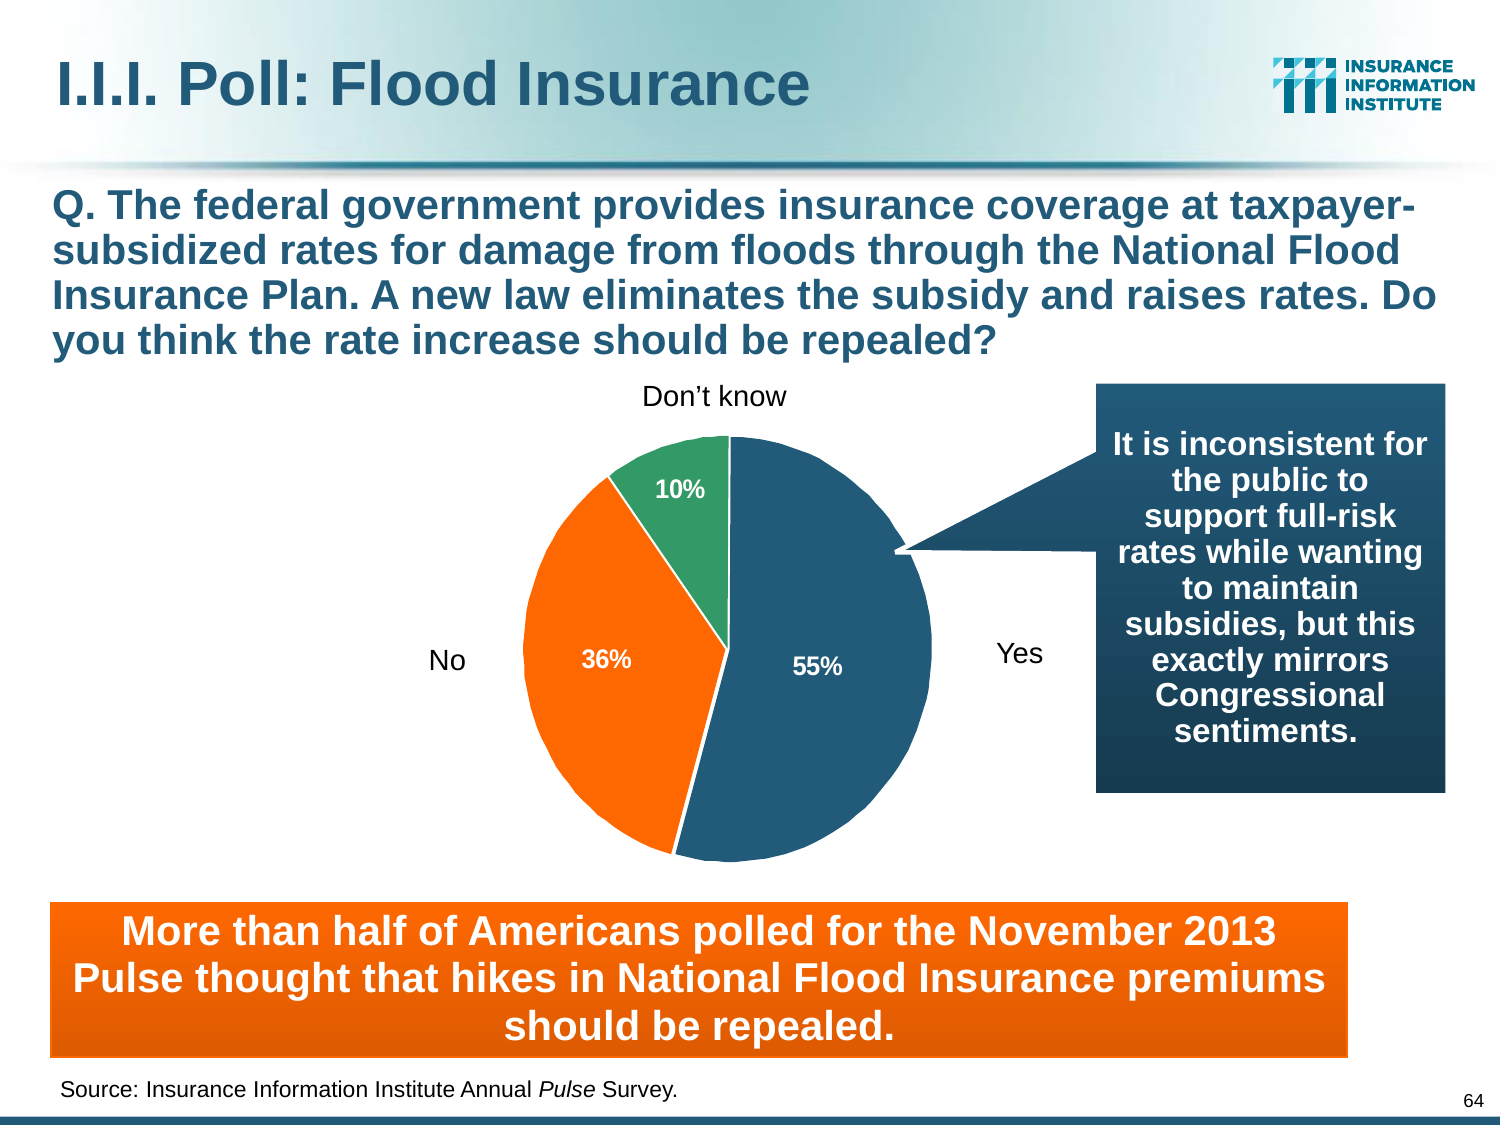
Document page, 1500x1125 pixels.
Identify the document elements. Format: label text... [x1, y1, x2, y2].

text_box Yes [984, 638, 1088, 671]
title I.I.I. Poll: Flood Insurance [48, 14, 1264, 157]
slide_number 64 [1410, 1091, 1485, 1112]
text_box Q. The federal government provides insurance coverage at taxpayer-subsidized rates for damage from floods through the National Flood Insurance Plan. A new law eliminates the subsidy and raises rates. Do you think the rate increase should be repealed? [52, 183, 1453, 417]
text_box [480, 429, 980, 876]
text_box It is inconsistent for the public to support full-risk rates while wanting to maintain subsidies, but this exactly mirrors Congressional sentiments. [984, 381, 1448, 796]
text_box Don’t know [617, 381, 812, 413]
text_box More than half of Americans polled for the November 2013 Pulse thought that hikes in National Flood Insurance premiums should be repealed. [51, 902, 1348, 1058]
picture [0, 0, 1500, 189]
text_box No [399, 645, 474, 677]
text_box Source: Insurance Information Institute Annual Pulse Survey. [0, 1079, 1242, 1125]
